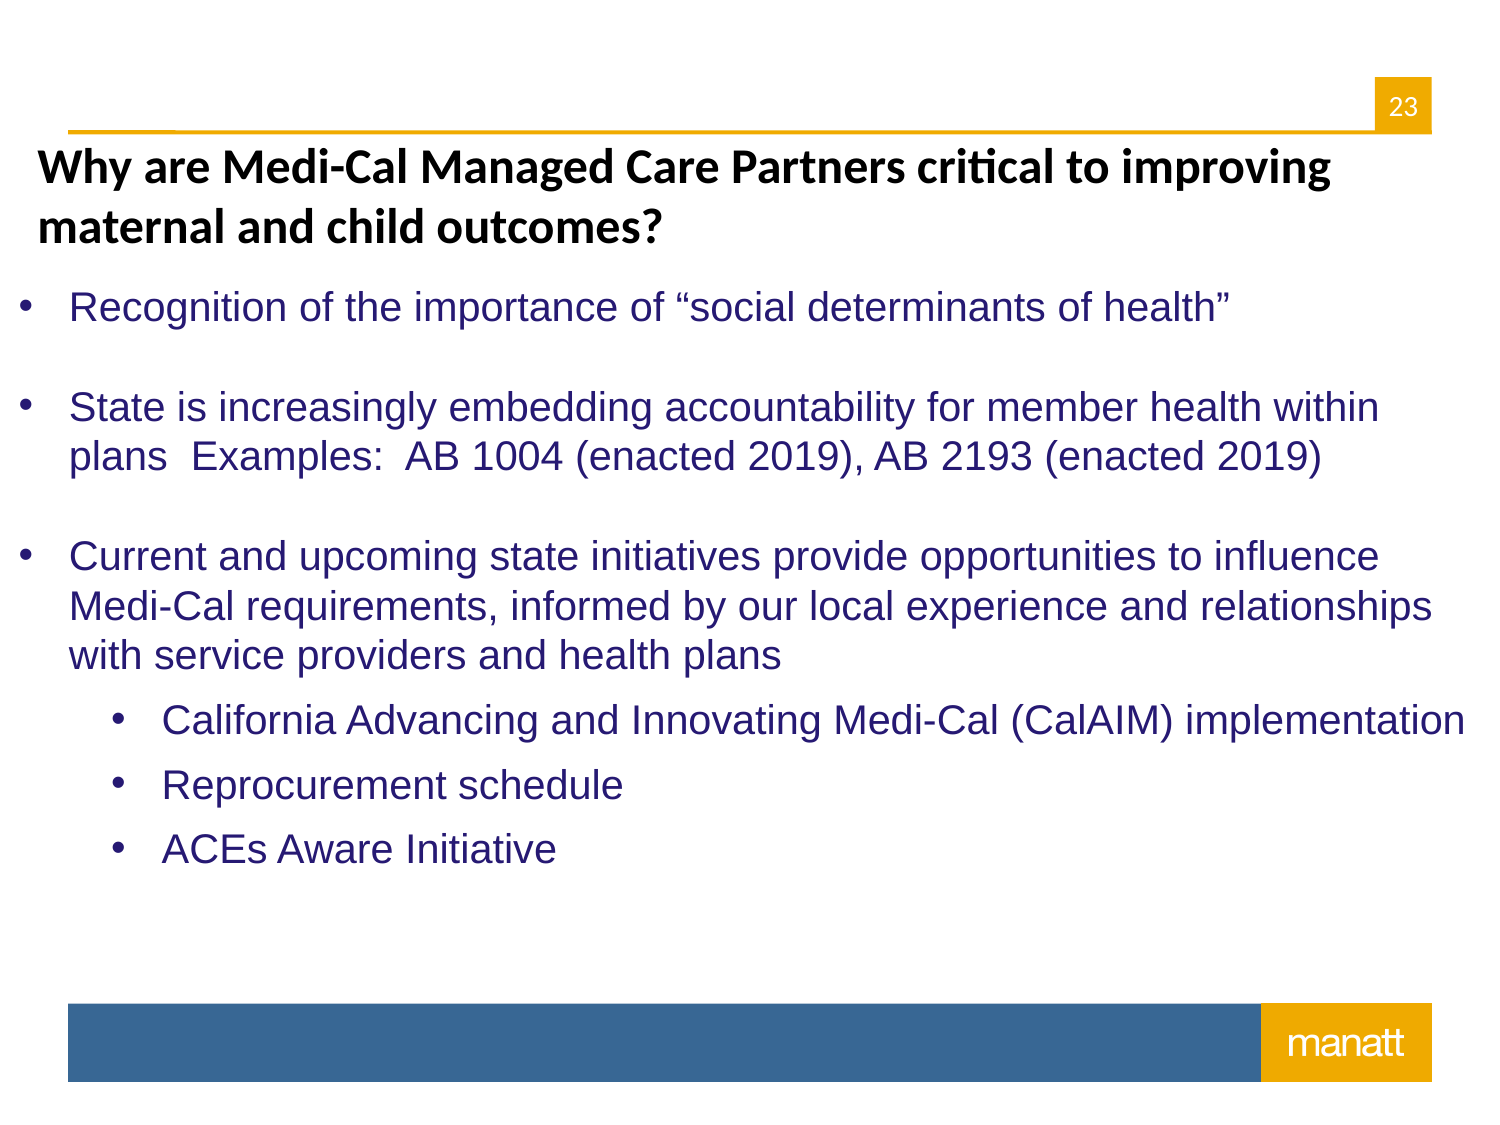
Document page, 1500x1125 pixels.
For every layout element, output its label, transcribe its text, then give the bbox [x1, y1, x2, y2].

text_box Recognition of the importance of “social determinants of health” State is increasingly embedding accountability for member health within plans Examples: AB 1004 (enacted 2019), AB 2193 (enacted 2019) Current and upcoming state initiatives provide opportunities to influence Medi-Cal requirements, informed by our local experience and relationships with service providers and health plans California Advancing and Innovating Medi-Cal (CalAIM) implementation Reprocurement schedule ACEs Aware Initiative [9, 275, 1491, 926]
picture [1261, 1003, 1432, 1082]
title Why are Medi-Cal Managed Care Partners critical to improving maternal and child outcomes? [20, 154, 1371, 262]
